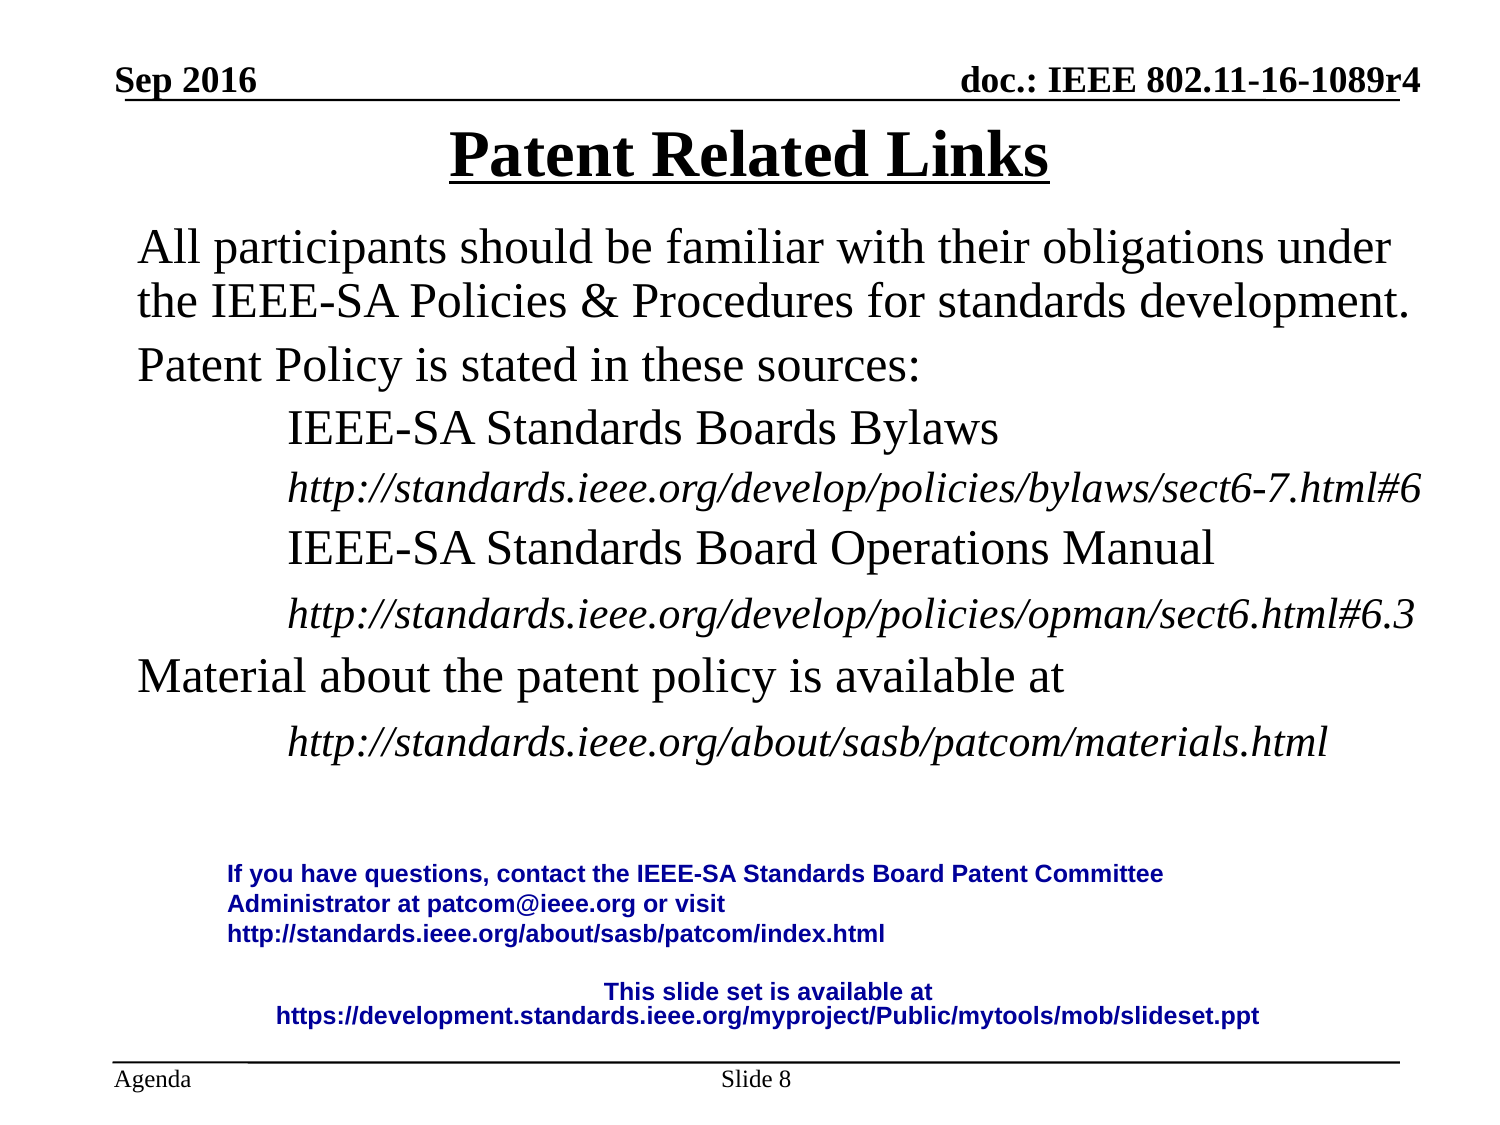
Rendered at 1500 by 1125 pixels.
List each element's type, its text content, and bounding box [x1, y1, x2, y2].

text_box If you have questions, contact the IEEE-SA Standards Board Patent Committee Administrator at patcom@ieee.org or visit http://standards.ieee.org/about/sasb/patcom/index.html This slide set is available at https://development.standards.ieee.org/myproject/Public/mytools/mob/slideset.ppt [212, 849, 1325, 1037]
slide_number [114, 54, 265, 101]
text_box Slide 8 [675, 1062, 838, 1093]
title Patent Related Links [112, 87, 1388, 212]
list All participants should be familiar with their obligations under the IEEE-SA Policies & Procedures for standards development. Patent Policy is stated in these sources: IEEE-SA Standards Boards Bylaws http://standards.ieee.org/develop/policies/bylaws/sect6-7.html#6 IEEE-SA Standards Board Operations Manual http://standards.ieee.org/develop/policies/opman/sect6.html#6.3 Material about the patent policy is available at http://standards.ieee.org/about/sasb/patcom/materials.html [0, 212, 1476, 851]
